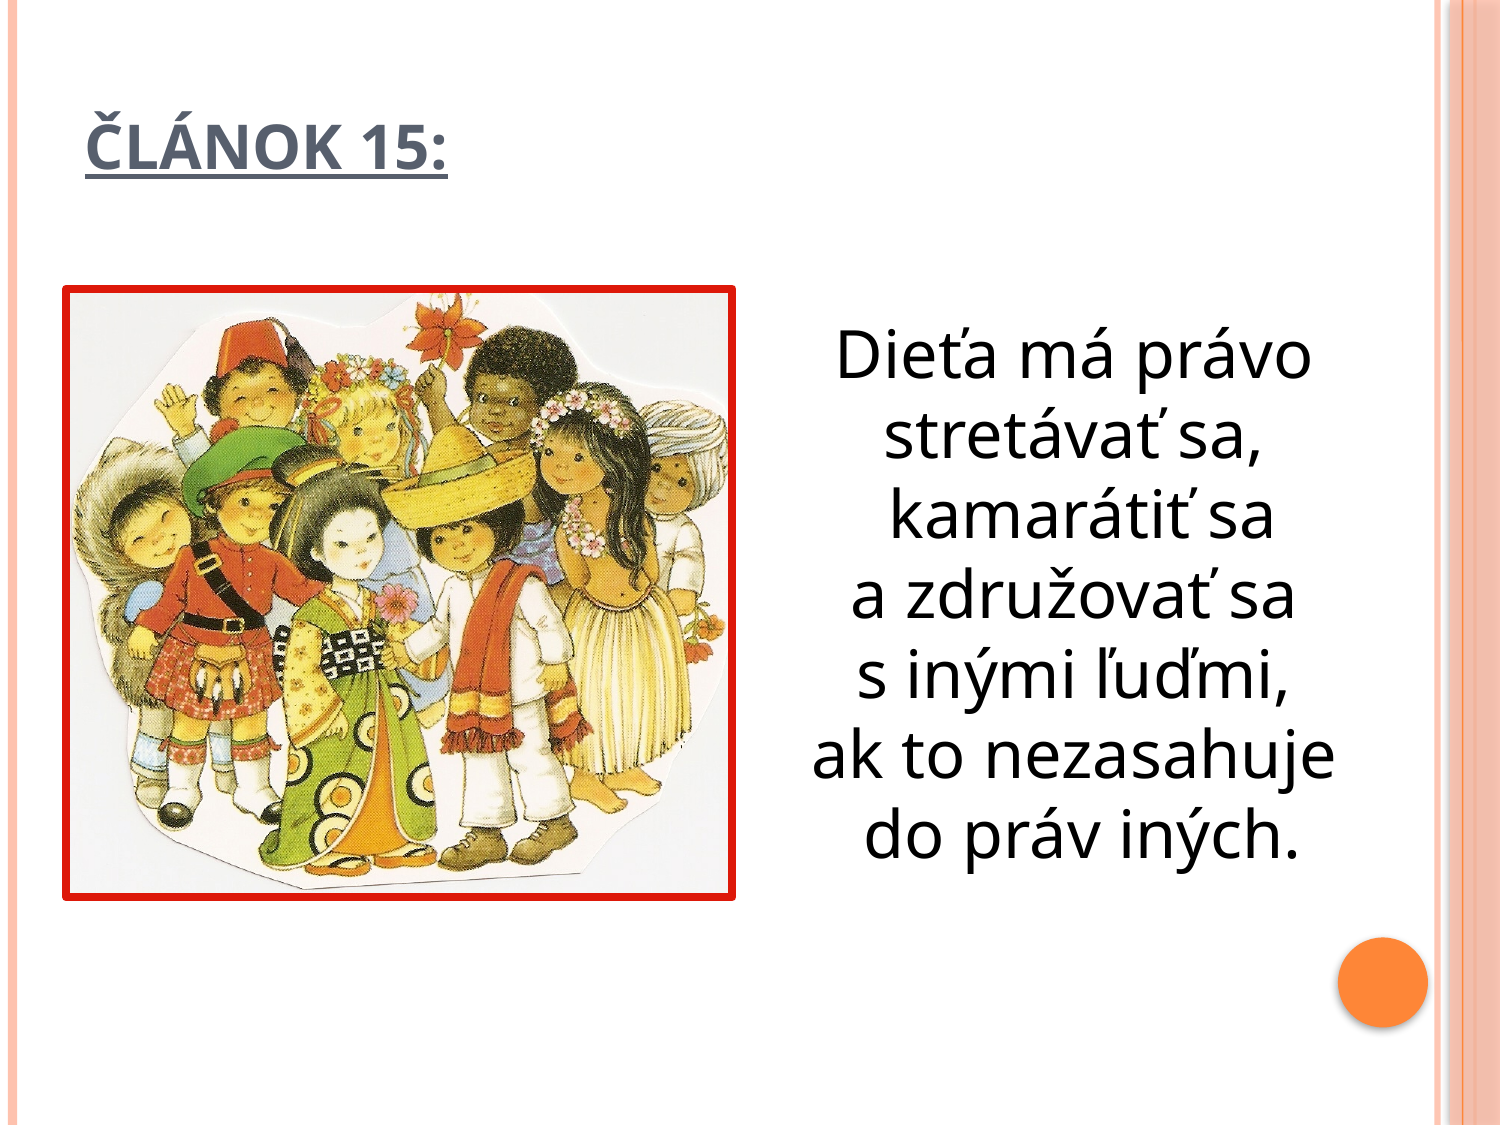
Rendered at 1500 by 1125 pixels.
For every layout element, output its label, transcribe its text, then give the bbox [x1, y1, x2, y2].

picture [69, 292, 729, 894]
text_box Dieťa má právo stretávať sa, kamarátiť sa a združovať sa s inými ľuďmi, ak to nezasahuje do práv iných. [796, 304, 1370, 880]
title Článok 15: [70, 82, 488, 190]
